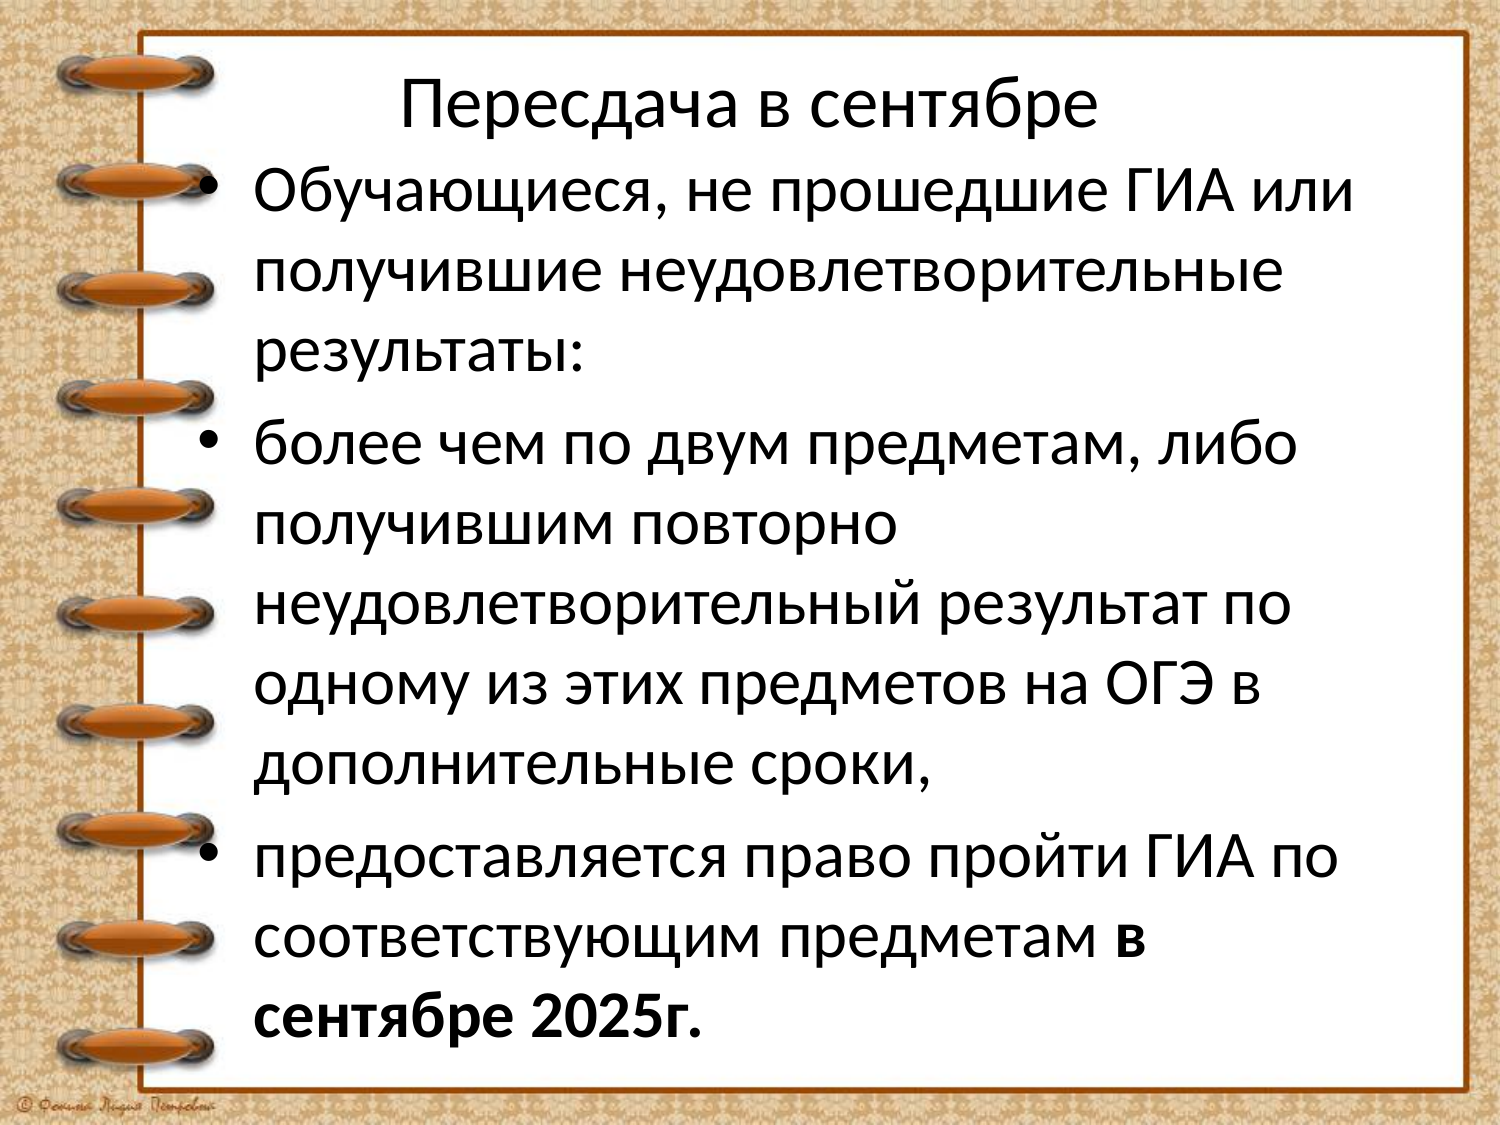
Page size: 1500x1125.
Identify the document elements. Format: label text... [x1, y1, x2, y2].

list Обучающиеся, не прошедшие ГИА или получившие неудовлетворительные результаты: более чем по двум предметам, либо получившим повторно неудовлетворительный результат по одному из этих предметов на ОГЭ в дополнительные сроки, предоставляется право пройти ГИА по соответствующим предметам в сентябре 2025г. [183, 137, 1425, 1071]
picture [0, 0, 1500, 1125]
title Пересдача в сентябре [75, 45, 1425, 233]
